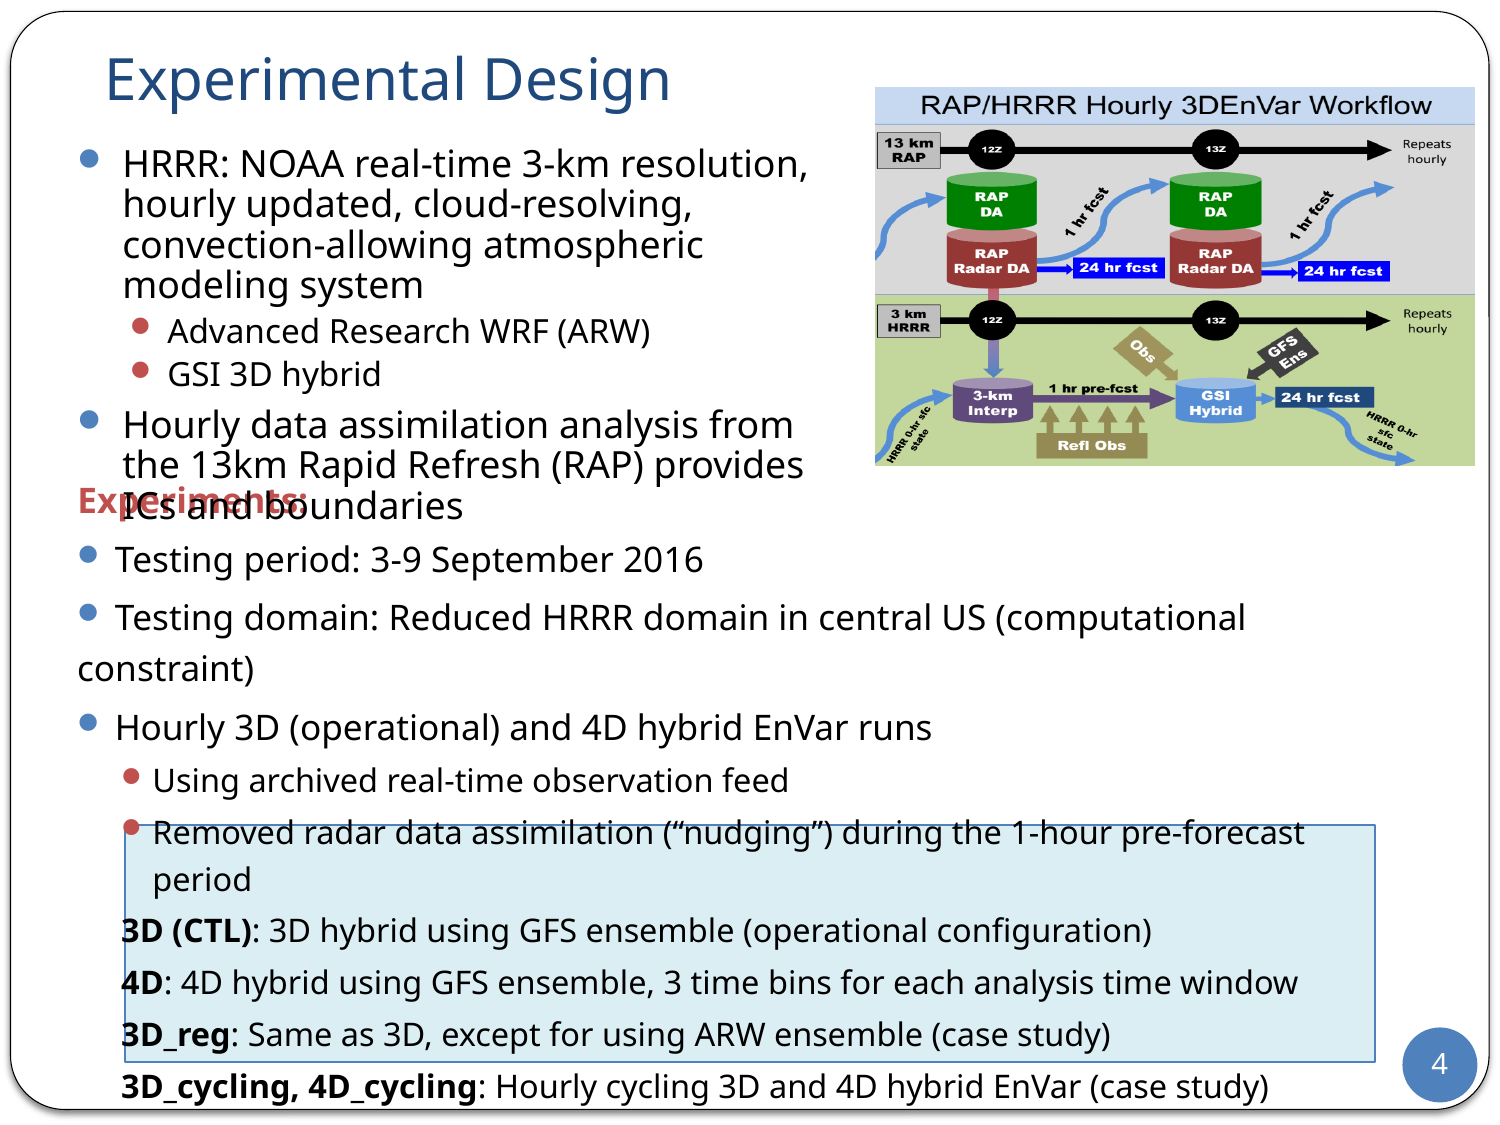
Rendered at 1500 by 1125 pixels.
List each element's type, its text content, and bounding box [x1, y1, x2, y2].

slide_number 4 [1425, 1027, 1478, 1103]
text_box Experiments: Testing period: 3-9 September 2016 Testing domain: Reduced HRRR domain in central US (computational constraint) Hourly 3D (operational) and 4D hybrid EnVar runs Using archived real-time observation feed Removed radar data assimilation (“nudging”) during the 1-hour pre-forecast period 3D (CTL): 3D hybrid using GFS ensemble (operational configuration) 4D: 4D hybrid using GFS ensemble, 3 time bins for each analysis time window 3D_reg: Same as 3D, except for using ARW ensemble (case study) 3D_cycling, 4D_cycling: Hourly cycling 3D and 4D hybrid EnVar (case study) [62, 462, 1425, 1113]
title Experimental Design [90, 0, 1433, 175]
picture [874, 87, 1476, 466]
list HRRR: NOAA real-time 3-km resolution, hourly updated, cloud-resolving, convection-allowing atmospheric modeling system Advanced Research WRF (ARW) GSI 3D hybrid Hourly data assimilation analysis from the 13km Rapid Refresh (RAP) provides ICs and boundaries [62, 137, 850, 613]
